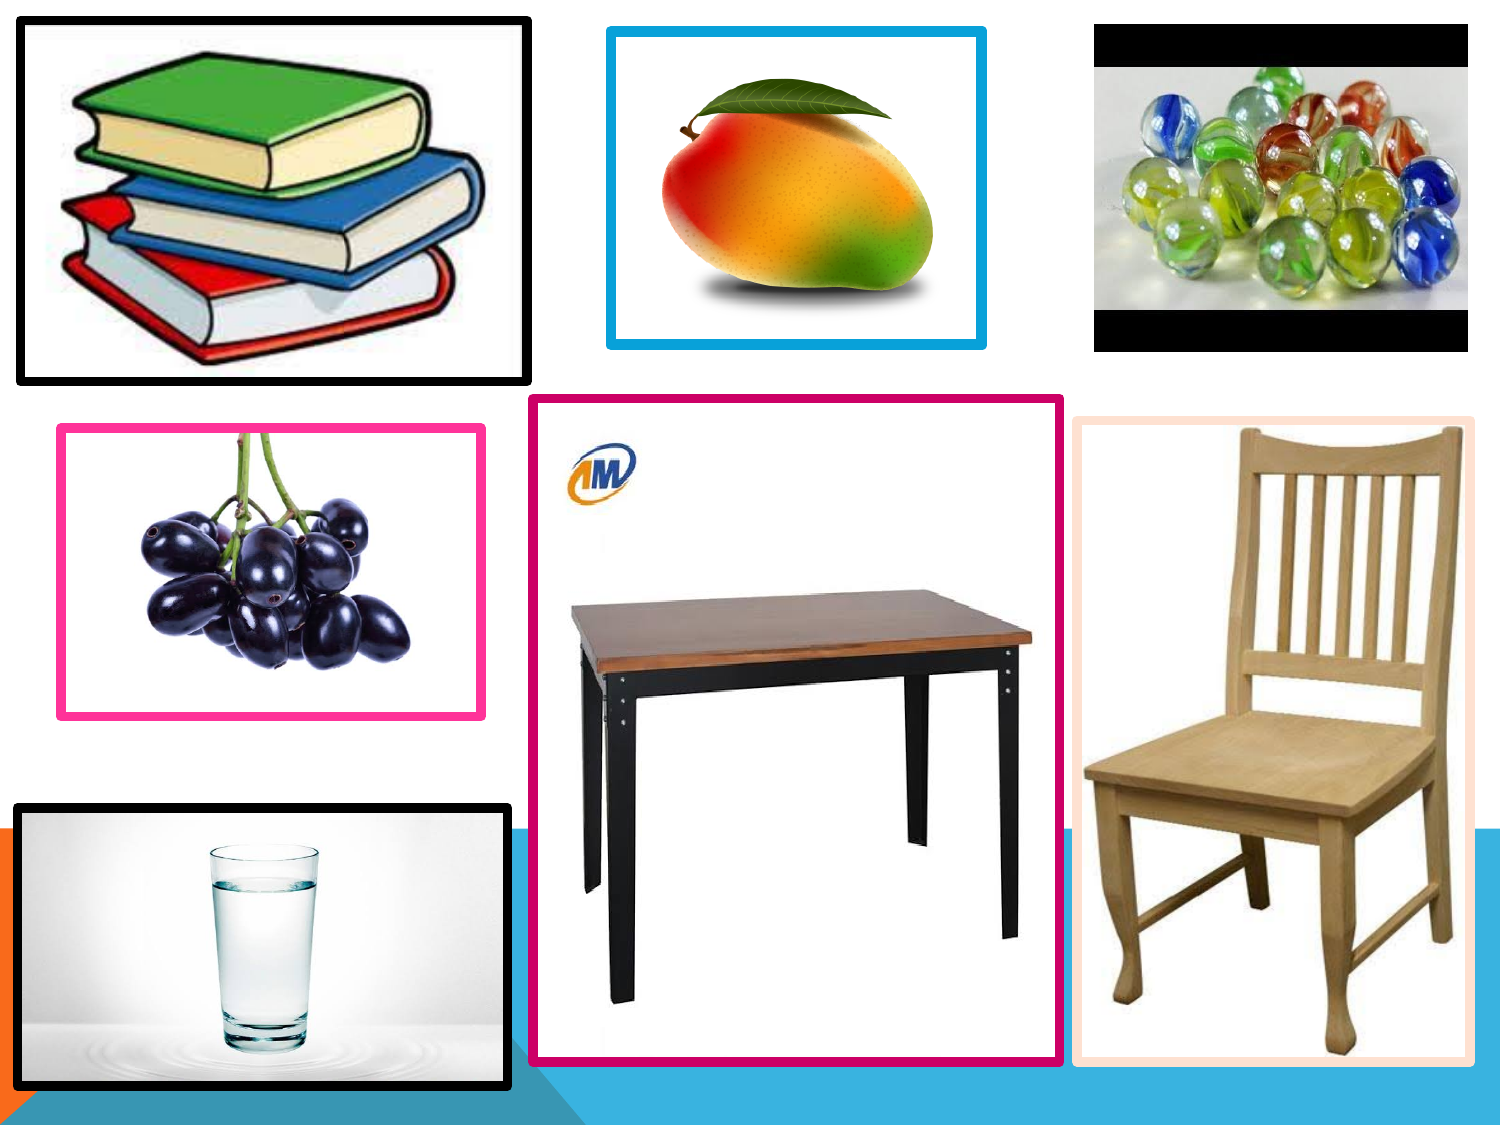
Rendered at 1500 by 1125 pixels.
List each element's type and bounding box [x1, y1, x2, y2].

picture [1094, 24, 1468, 352]
picture [617, 38, 975, 338]
picture [21, 812, 503, 1082]
picture [1081, 424, 1466, 1058]
picture [65, 432, 477, 713]
picture [537, 402, 1056, 1058]
picture [24, 24, 523, 377]
